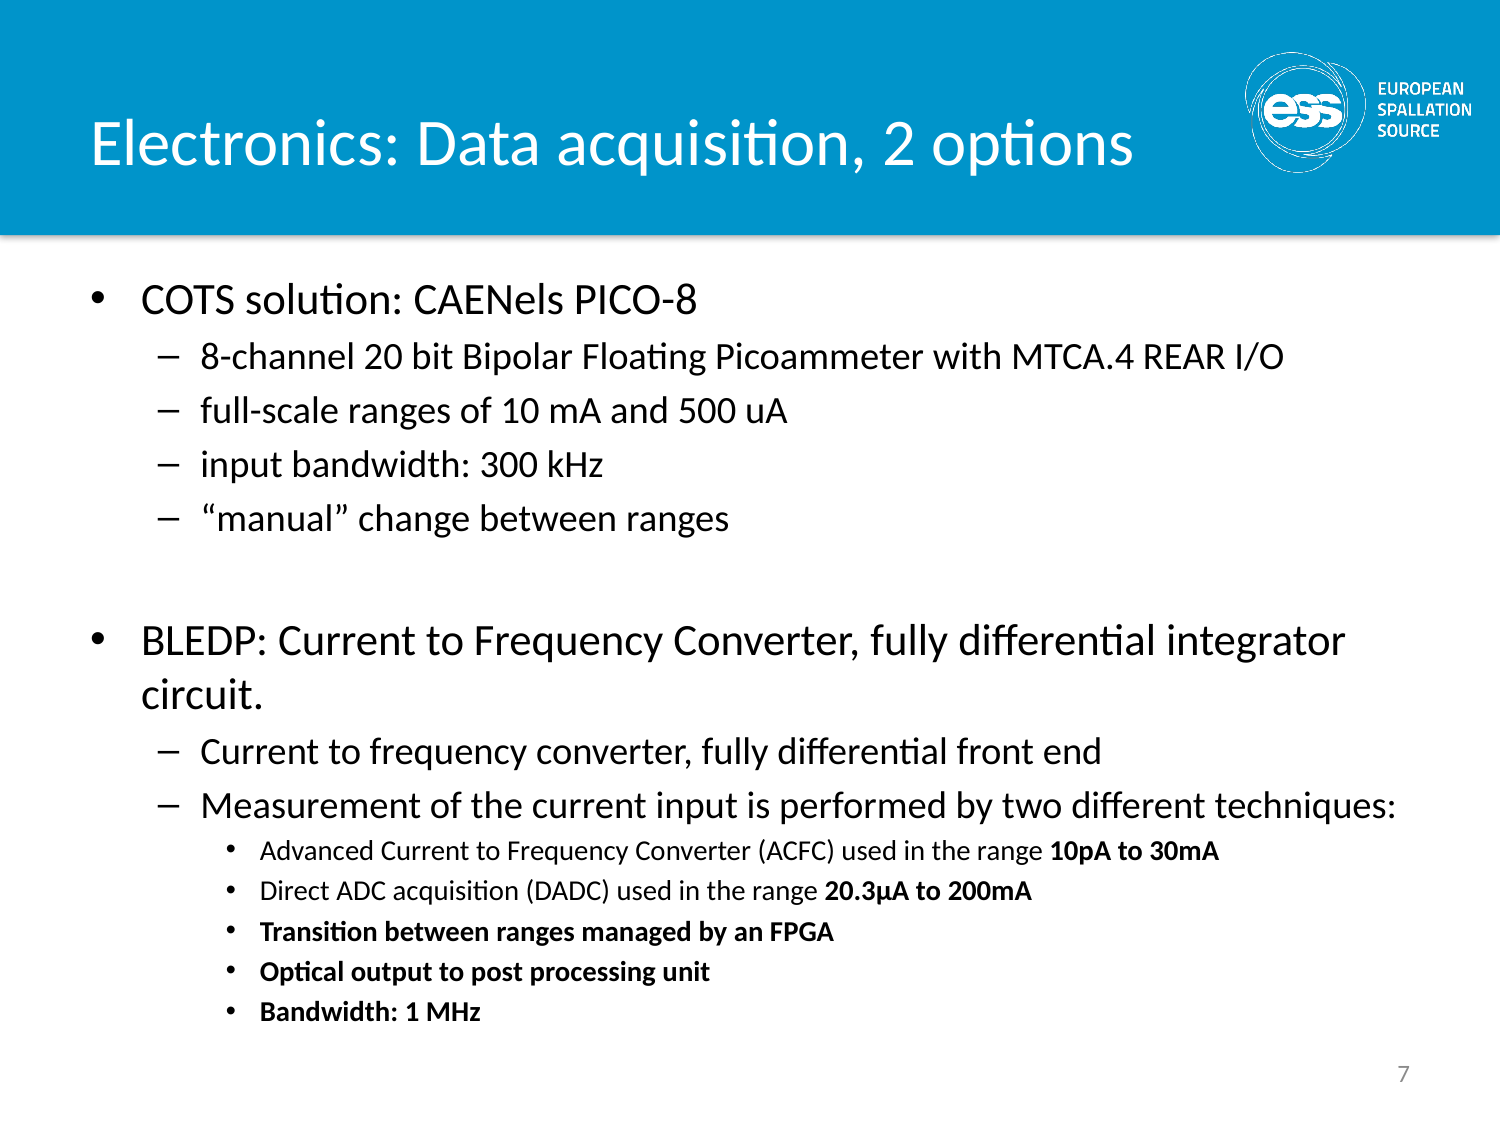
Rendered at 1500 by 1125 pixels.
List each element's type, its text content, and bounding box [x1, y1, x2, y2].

picture [1418, 104, 1423, 115]
picture [1423, 83, 1430, 94]
title Electronics: Data acquisition, 2 options [75, 45, 1247, 233]
picture [1432, 125, 1438, 136]
picture [1400, 83, 1407, 94]
picture [1443, 86, 1450, 93]
list COTS solution: CAENels PICO-8 8-channel 20 bit Bipolar Floating Picoammeter with MTCA.4 REAR I/O full-scale ranges of 10 mA and 500 uA input bandwidth: 300 kHz “manual” change between ranges BLEDP: Current to Frequency Converter, fully differential integrator circuit. Current to frequency converter, fully differential front end Measurement of the current input is performed by two different techniques: Advanced Current to Frequency Converter (ACFC) used in the range 10pA to 30mA Direct ADC acquisition (DADC) used in the range 20.3µA to 200mA Transition between ranges managed by an FPGA Optical output to post processing unit Bandwidth: 1 MHz [75, 262, 1425, 1071]
picture [1379, 83, 1385, 94]
picture [1264, 94, 1342, 127]
picture [1398, 109, 1406, 115]
slide_number 7 [1074, 1042, 1425, 1103]
picture [1454, 83, 1458, 94]
picture [1422, 125, 1428, 134]
picture [1409, 104, 1415, 115]
picture [1389, 104, 1393, 115]
picture [1436, 104, 1444, 115]
